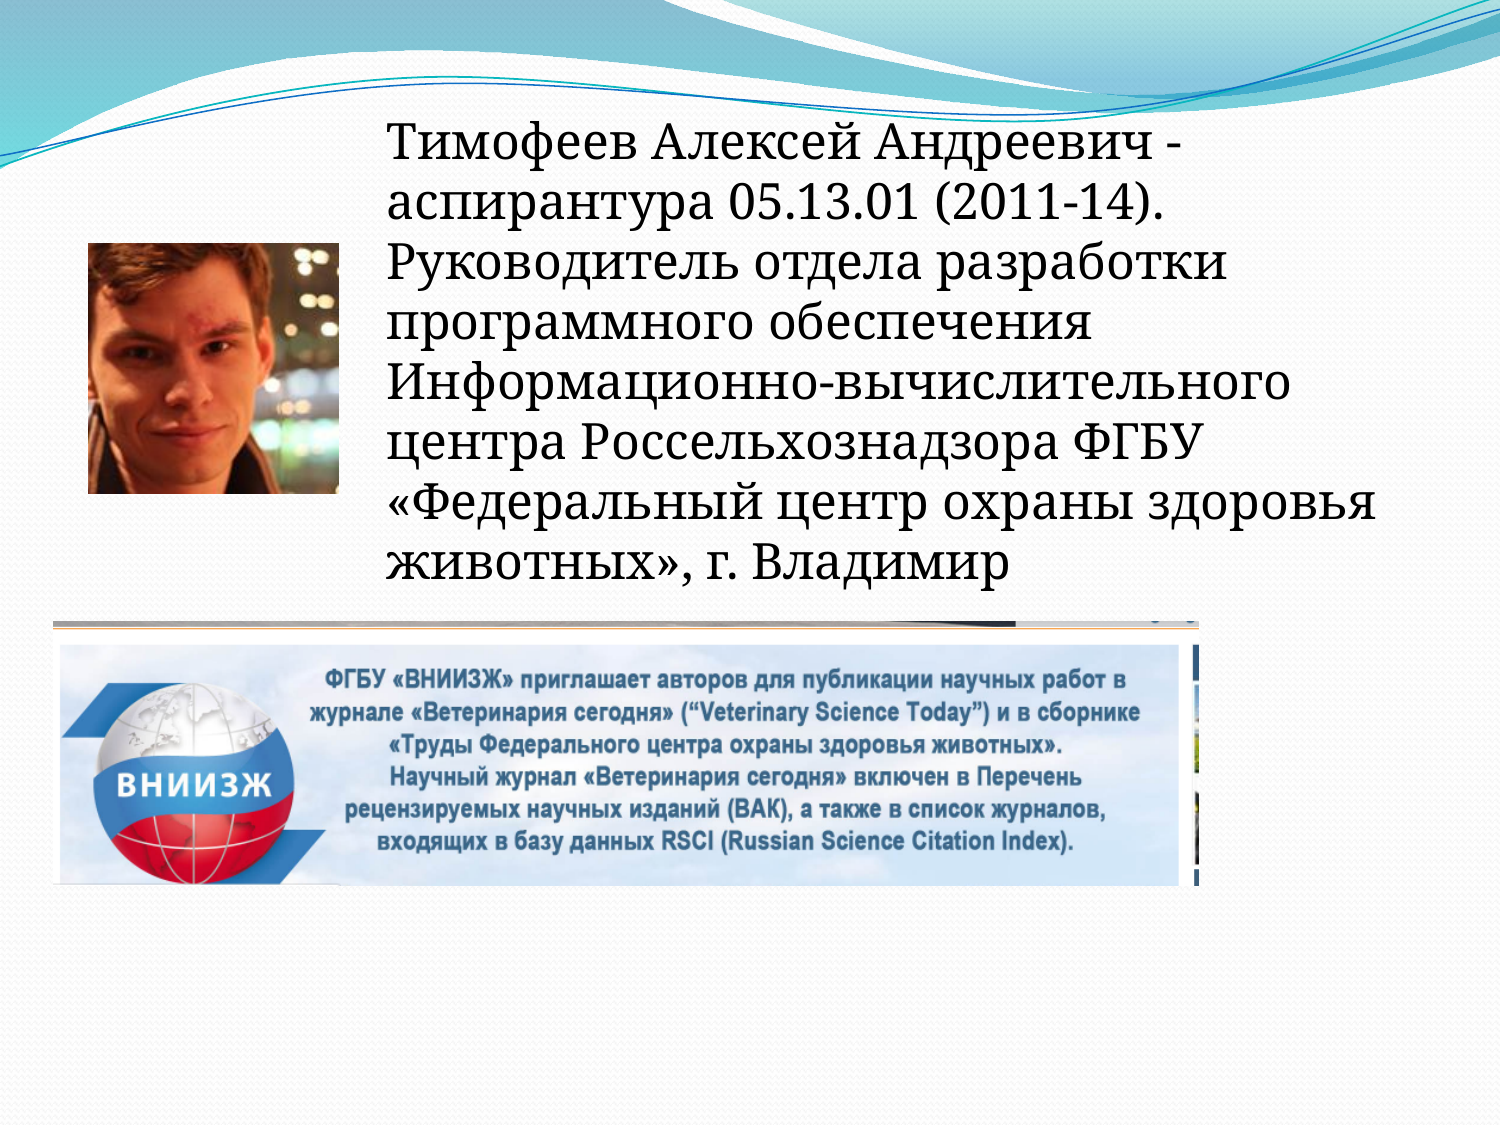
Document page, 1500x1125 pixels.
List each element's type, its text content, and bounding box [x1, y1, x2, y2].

text_box Тимофеев Алексей Андреевич - аспирантура 05.13.01 (2011-14). Руководитель отдела разработки программного обеспечения Информационно-вычислительного центра Россельхознадзора ФГБУ «Федеральный центр охраны здоровья животных», г. Владимир [371, 101, 1397, 597]
picture [88, 243, 339, 494]
picture [52, 621, 1200, 886]
